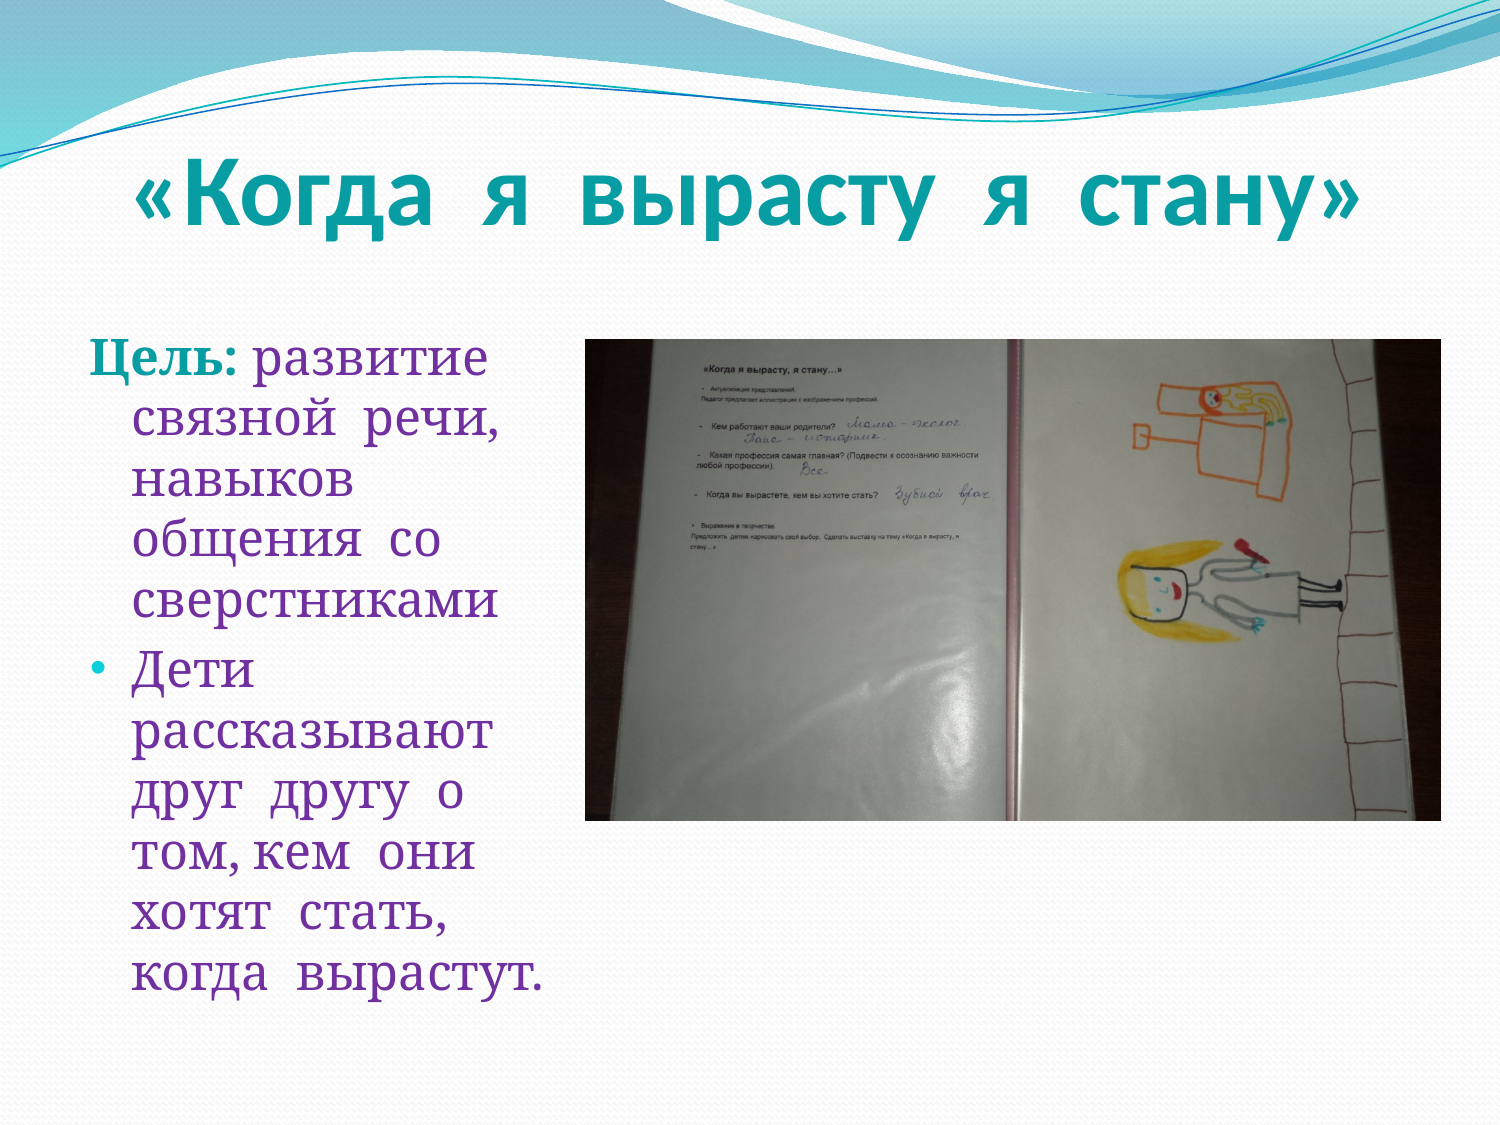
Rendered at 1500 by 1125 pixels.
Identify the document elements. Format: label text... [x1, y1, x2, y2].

picture [585, 339, 1441, 821]
title «Когда я вырасту я стану» [75, 115, 1425, 247]
list Цель: развитие связной речи, навыков общения со сверстниками Дети рассказывают друг другу о том, кем они хотят стать, когда вырастут. [75, 317, 563, 1032]
